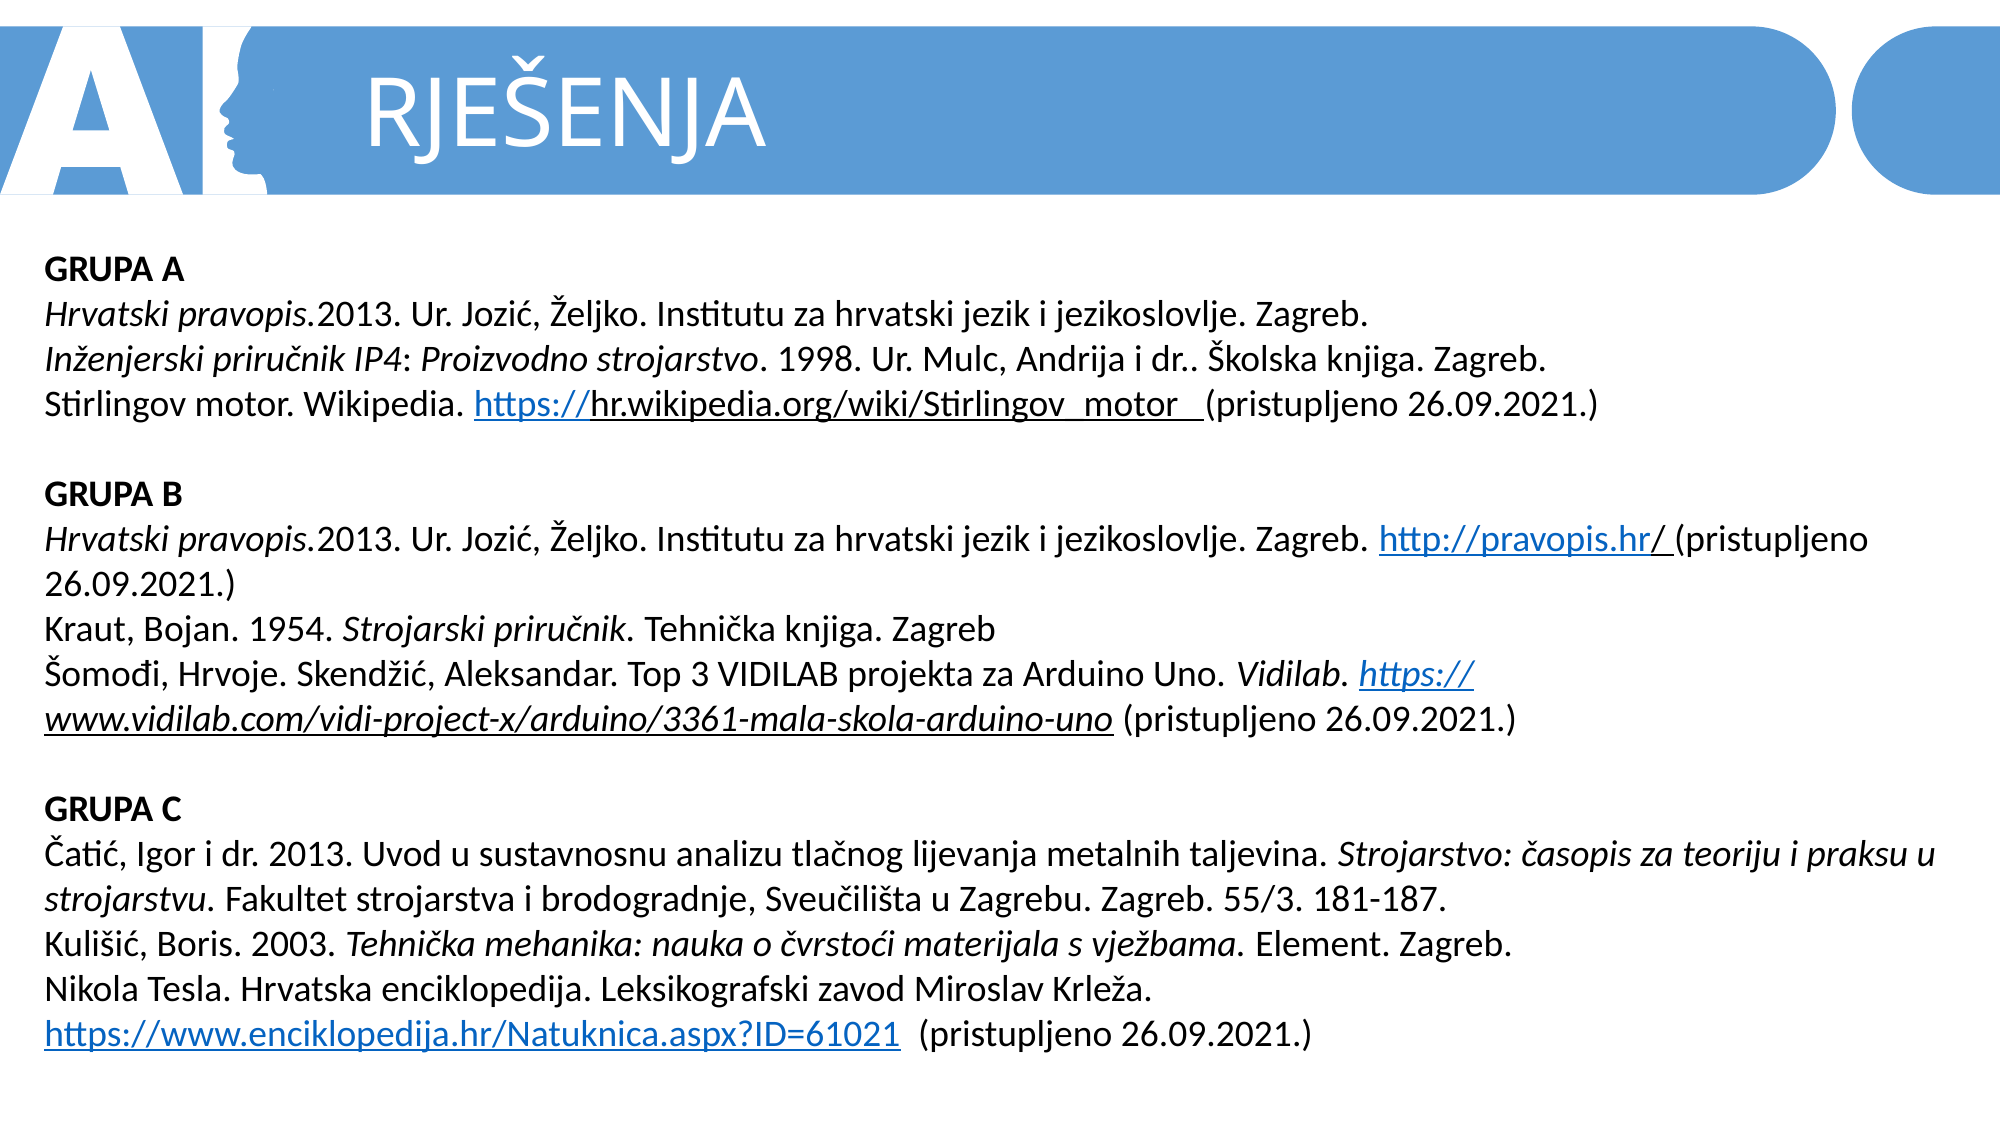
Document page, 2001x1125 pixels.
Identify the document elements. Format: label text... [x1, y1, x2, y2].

list RJEŠENJA [347, 55, 1952, 175]
text_box GRUPA A Hrvatski pravopis.2013. Ur. Jozić, Željko. Institutu za hrvatski jezik i jezikoslovlje. Zagreb. Inženjerski priručnik IP4: Proizvodno strojarstvo. 1998. Ur. Mulc, Andrija i dr.. Školska knjiga. Zagreb. Stirlingov motor. Wikipedia. https://hr.wikipedia.org/wiki/Stirlingov_motor (pristupljeno 26.09.2021.) GRUPA B Hrvatski pravopis.2013. Ur. Jozić, Željko. Institutu za hrvatski jezik i jezikoslovlje. Zagreb. http://pravopis.hr/ (pristupljeno 26.09.2021.) Kraut, Bojan. 1954. Strojarski priručnik. Tehnička knjiga. Zagreb Šomođi, Hrvoje. Skendžić, Aleksandar. Top 3 VIDILAB projekta za Arduino Uno. Vidilab. https://www.vidilab.com/vidi-project-x/arduino/3361-mala-skola-arduino-uno (pristupljeno 26.09.2021.) GRUPA C Čatić, Igor i dr. 2013. Uvod u sustavnosnu analizu tlačnog lijevanja metalnih taljevina. Strojarstvo: časopis za teoriju i praksu u strojarstvu. Fakultet strojarstva i brodogradnje, Sveučilišta u Zagrebu. Zagreb. 55/3. 181-187. Kulišić, Boris. 2003. Tehnička mehanika: nauka o čvrstoći materijala s vježbama. Element. Zagreb. Nikola Tesla. Hrvatska enciklopedija. Leksikografski zavod Miroslav Krleža. https://www.enciklopedija.hr/Natuknica.aspx?ID=61021 (pristupljeno 26.09.2021.) [29, 236, 1952, 1125]
